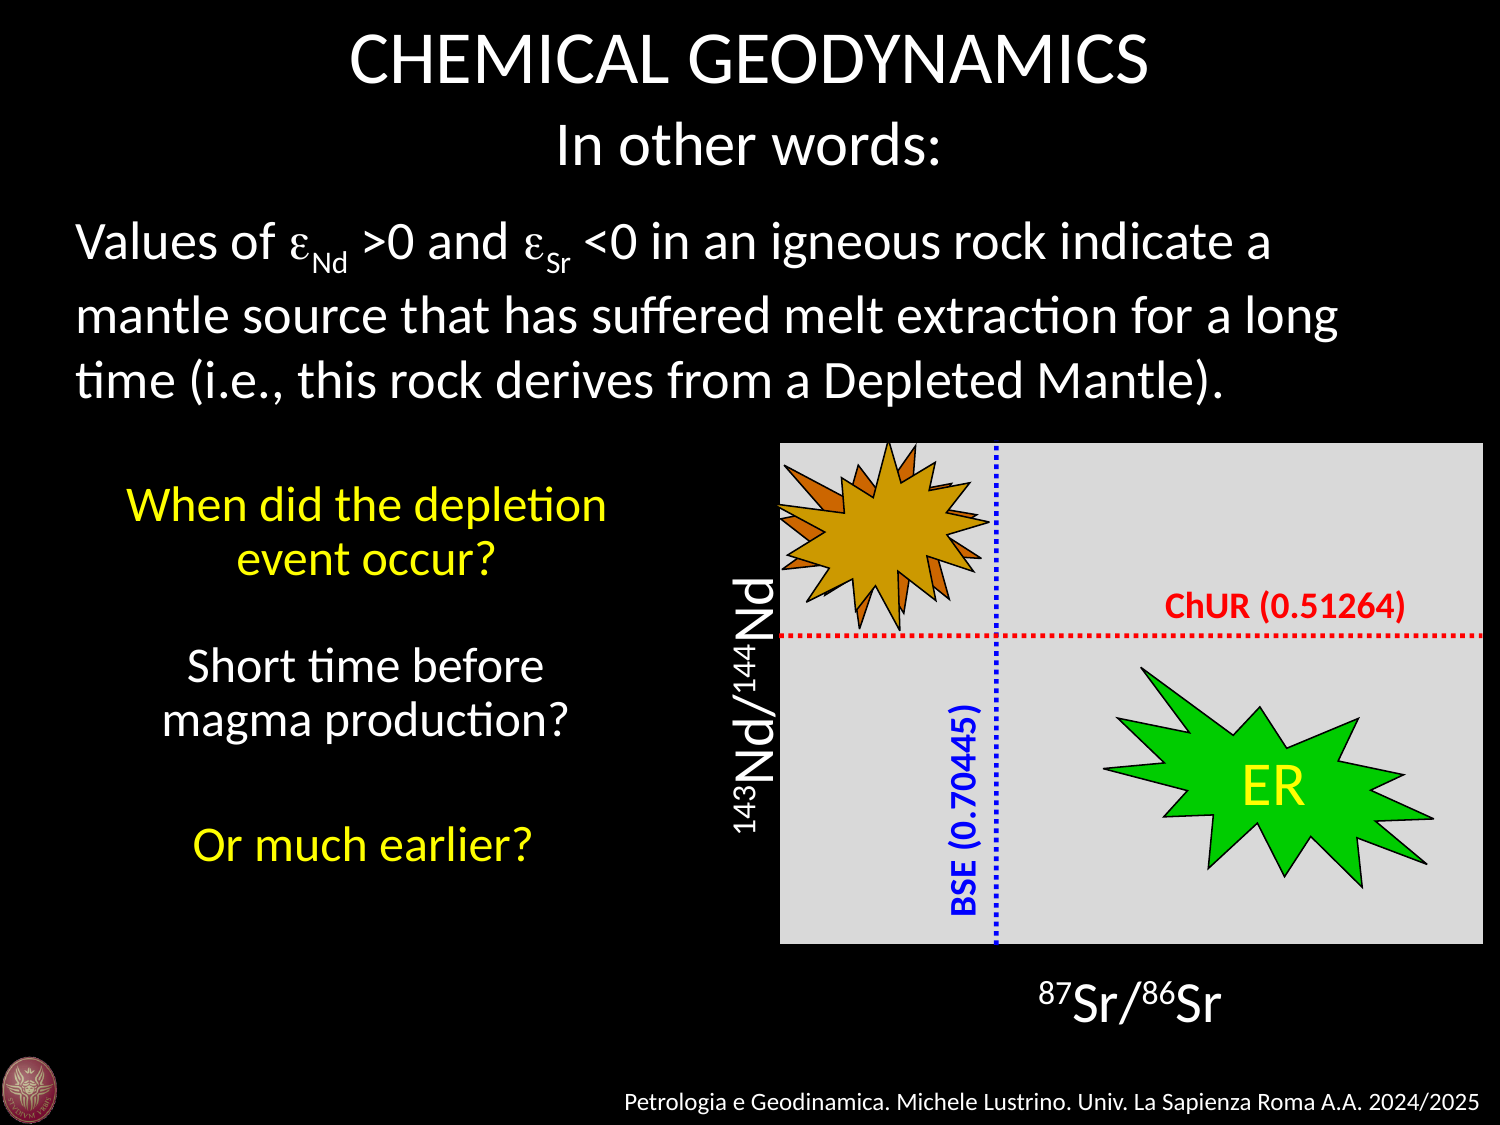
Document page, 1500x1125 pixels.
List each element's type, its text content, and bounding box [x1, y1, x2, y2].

picture [0, 1055, 60, 1125]
text_box Short time before magma production? [106, 631, 625, 755]
text_box In other words: Values of eNd >0 and eSr <0 in an igneous rock indicate a mantle source that has suffered melt extraction for a long time (i.e., this rock derives from a Depleted Mantle). [60, 96, 1439, 417]
text_box When did the depletion event occur? [105, 470, 628, 594]
text_box Or much earlier? [45, 811, 682, 880]
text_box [706, 440, 1485, 1043]
text_box CHEMICAL GEODYNAMICS [0, 1, 1500, 107]
